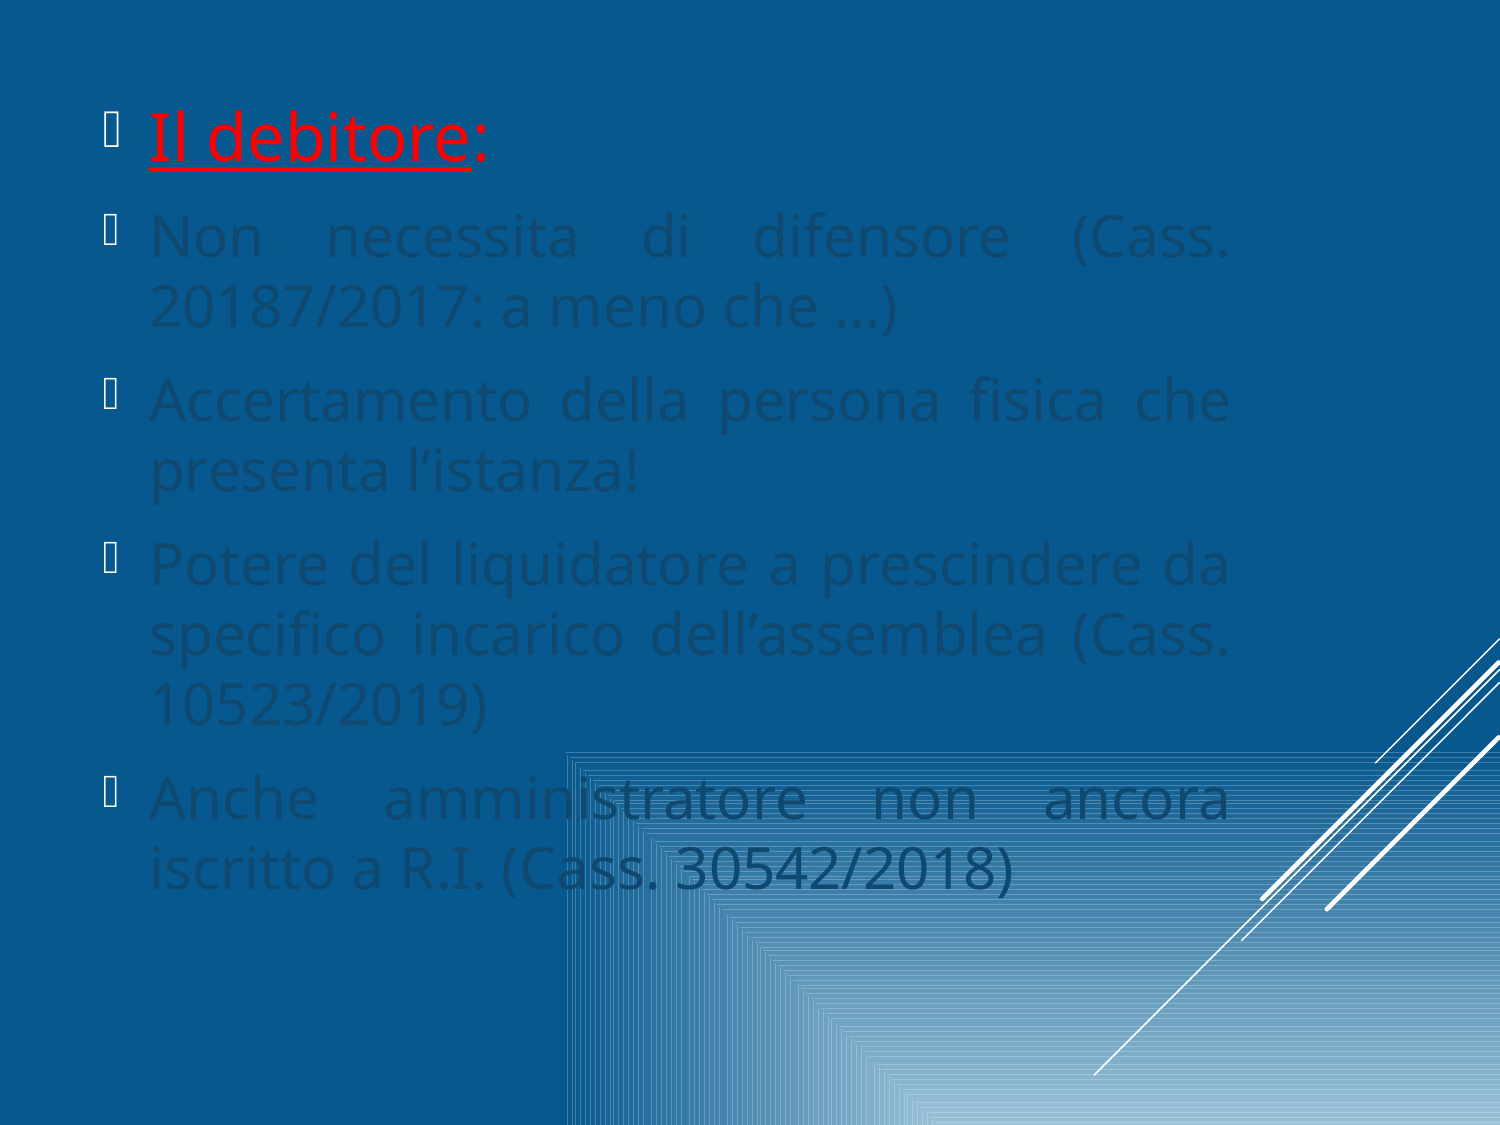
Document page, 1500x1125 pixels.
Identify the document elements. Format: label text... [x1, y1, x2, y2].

list Il debitore: Non necessita di difensore (Cass. 20187/2017: a meno che …) Accertamento della persona fisica che presenta l’istanza! Potere del liquidatore a prescindere da specifico incarico dell’assemblea (Cass. 10523/2019) Anche amministratore non ancora iscritto a R.I. (Cass. 30542/2018) [87, 87, 1247, 917]
